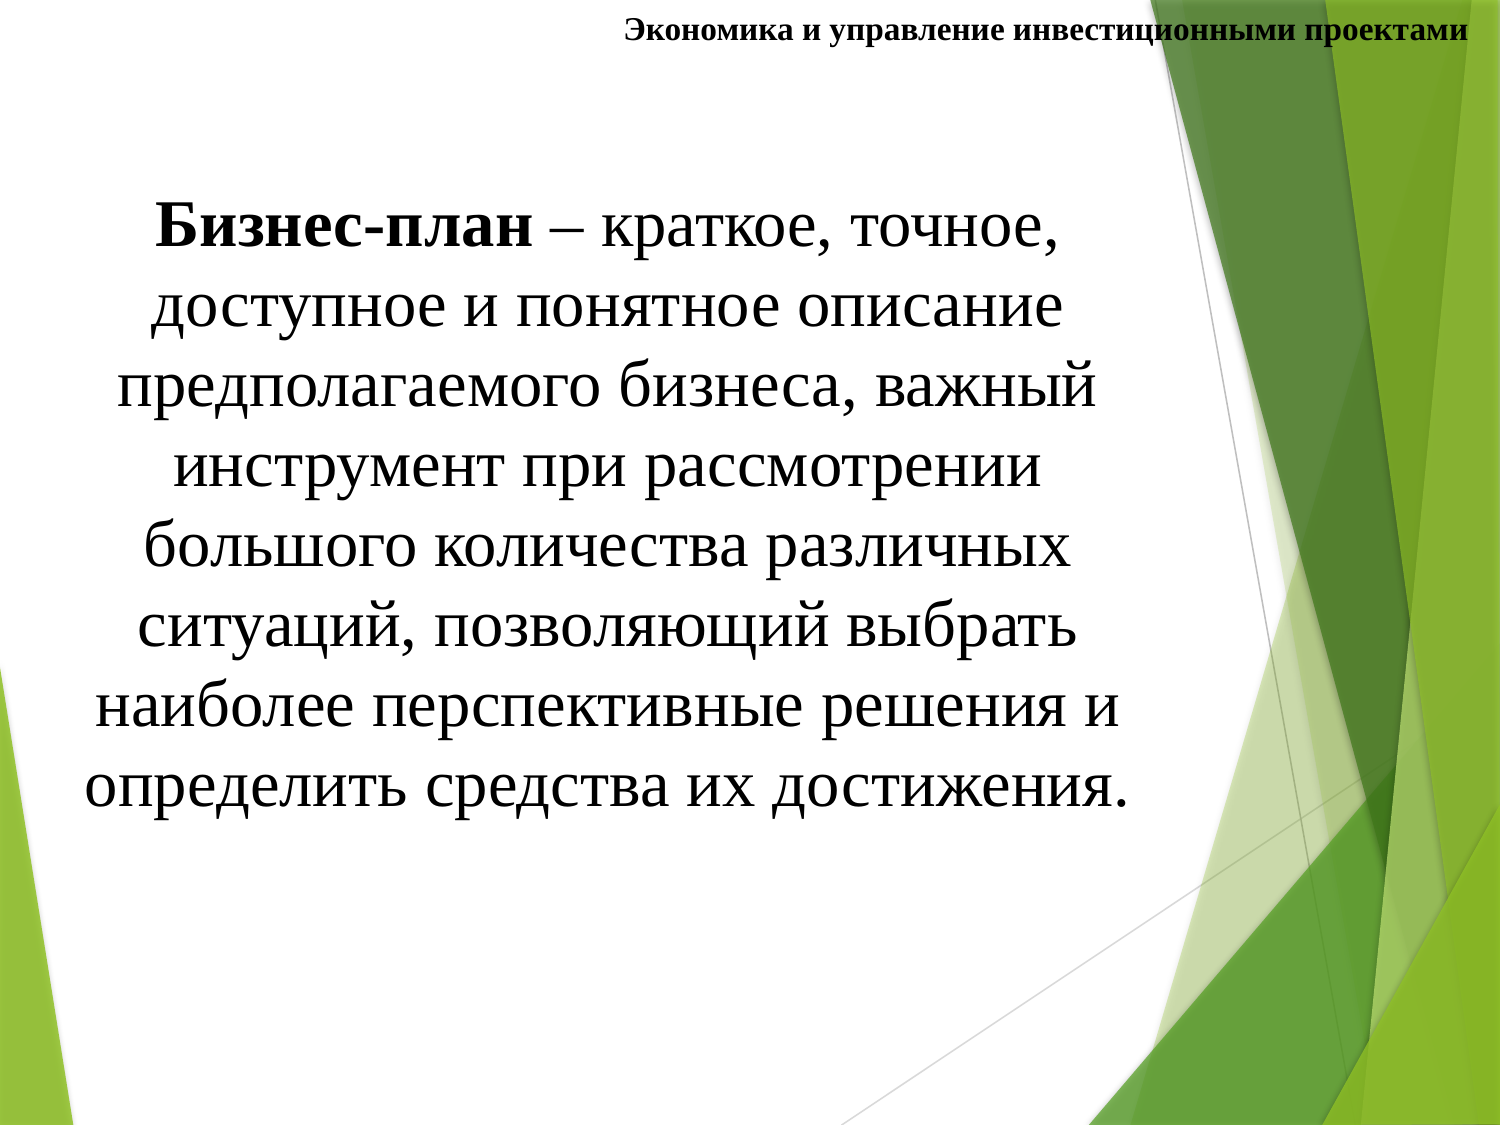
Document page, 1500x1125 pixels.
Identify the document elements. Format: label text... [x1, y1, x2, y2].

title Бизнес-план – краткое, точное, доступное и понятное описание предполагаемого бизнеса, важный инструмент при рассмотрении большого количества различных ситуаций, позволяющий выбрать наиболее перспективные решения и определить средства их достижения. [29, 172, 1188, 1080]
text_box Экономика и управление инвестиционными проектами [608, 0, 1500, 55]
